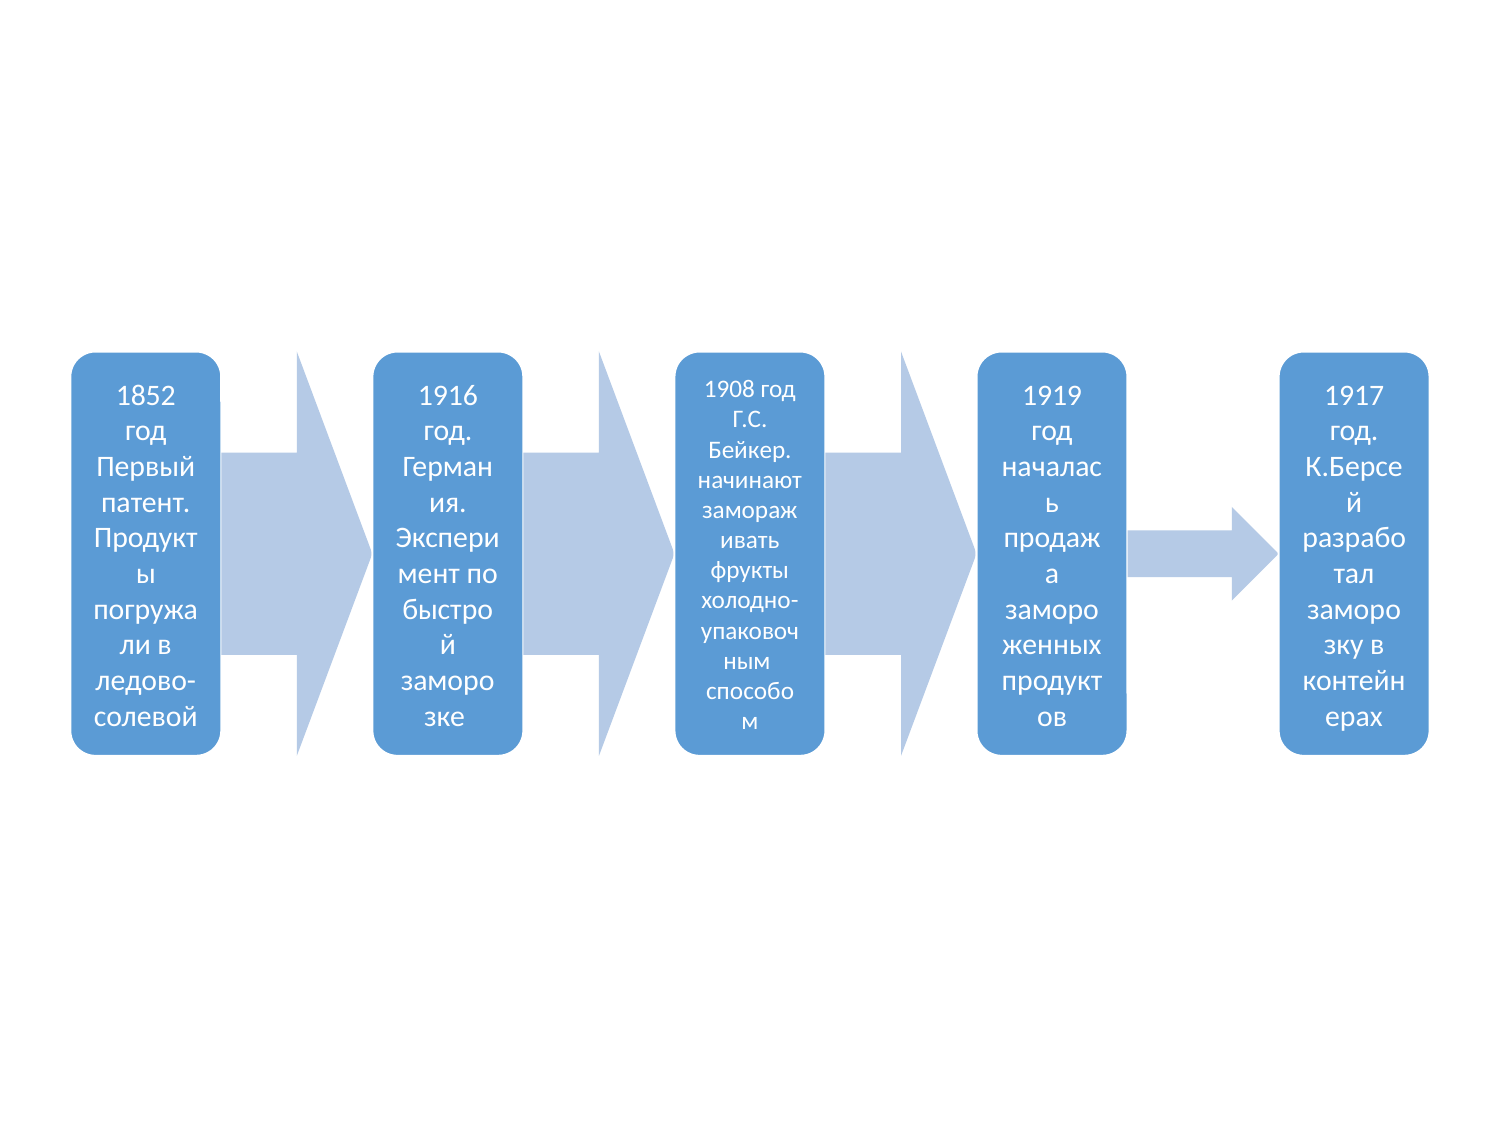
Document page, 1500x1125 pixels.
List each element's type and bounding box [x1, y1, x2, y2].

text_box [70, 351, 1430, 756]
